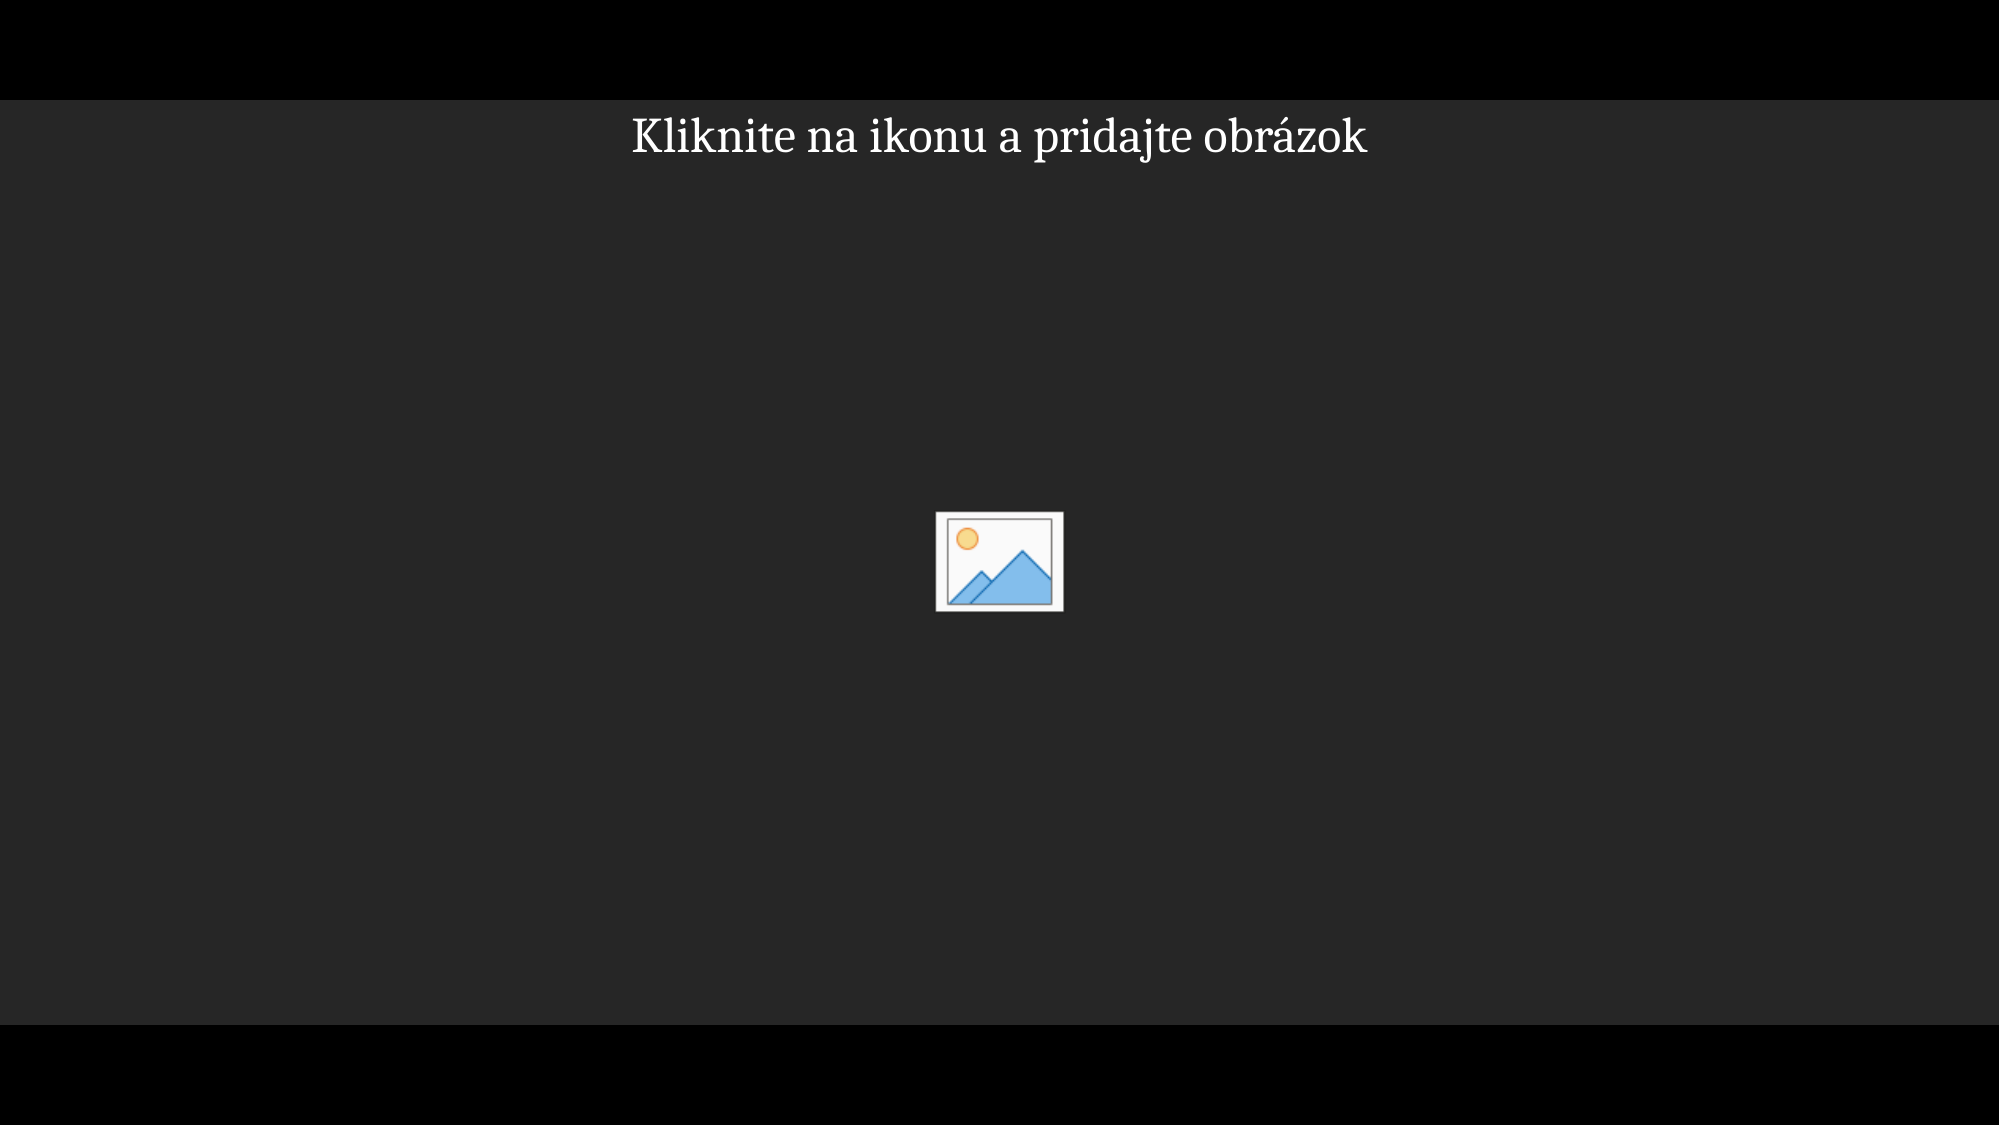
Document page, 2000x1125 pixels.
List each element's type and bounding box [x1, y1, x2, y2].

picture [0, 99, 2000, 1025]
